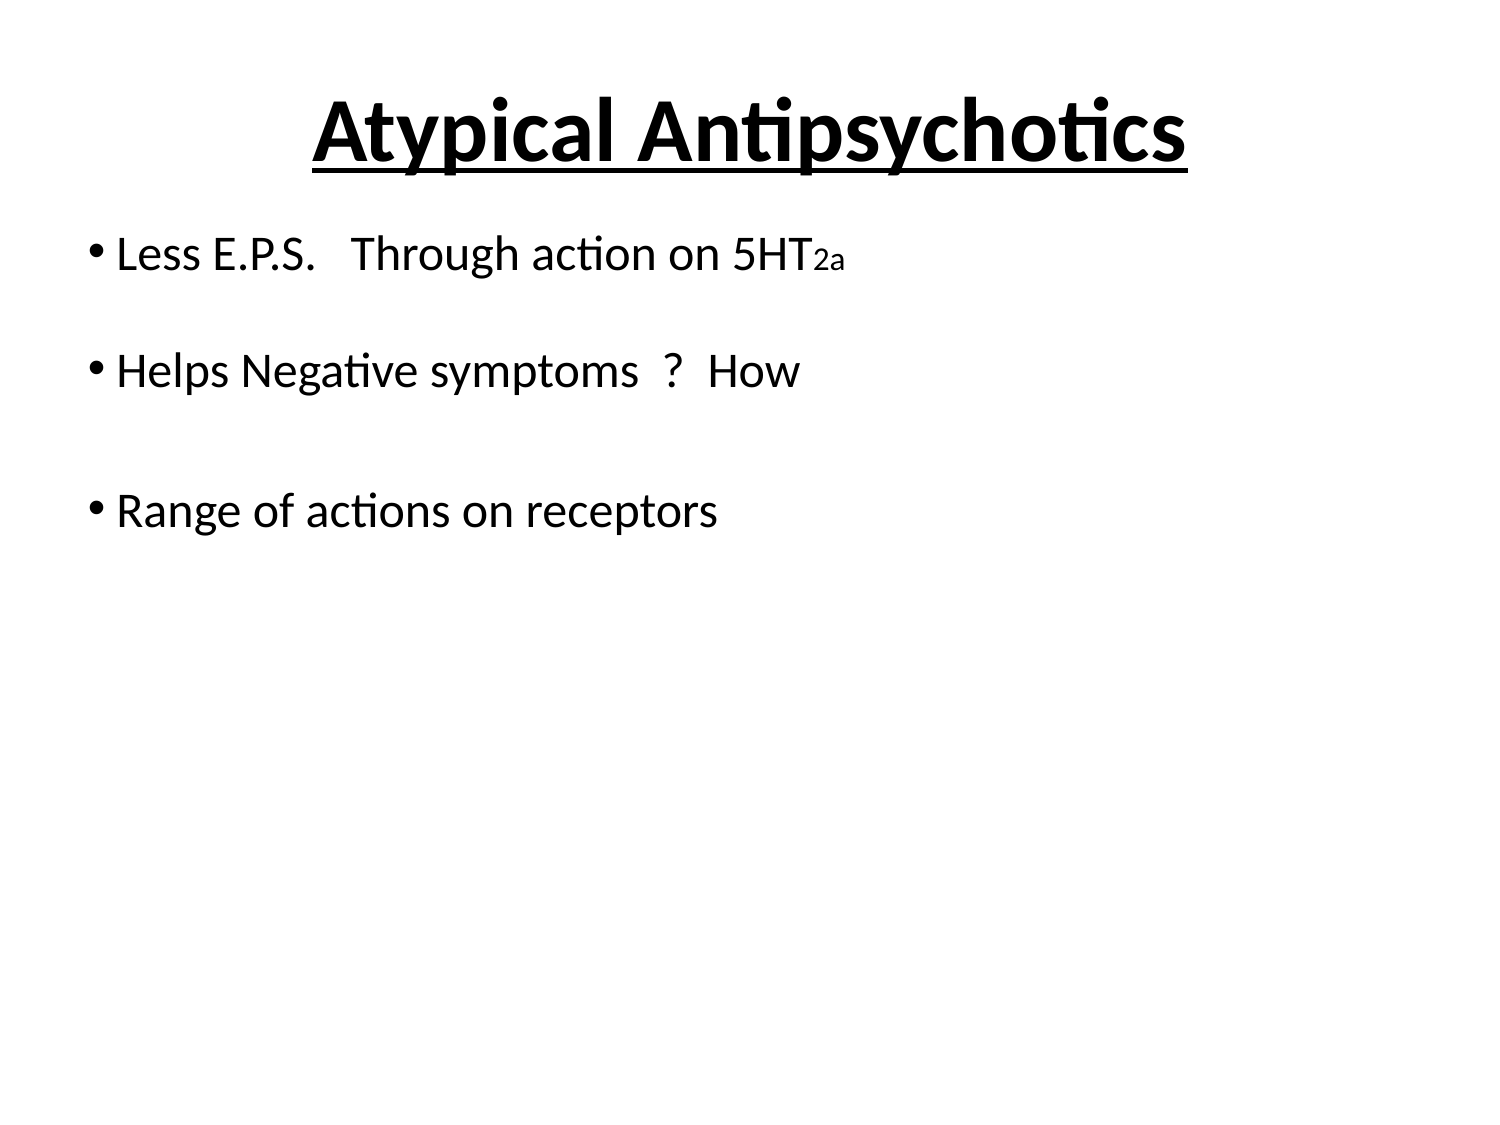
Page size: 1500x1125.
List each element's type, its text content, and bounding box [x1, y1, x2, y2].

title Atypical Antipsychotics [45, 37, 1455, 213]
list Less E.P.S. Through action on 5HT2a Helps Negative symptoms ? How Range of actions on receptors [45, 213, 1455, 1023]
